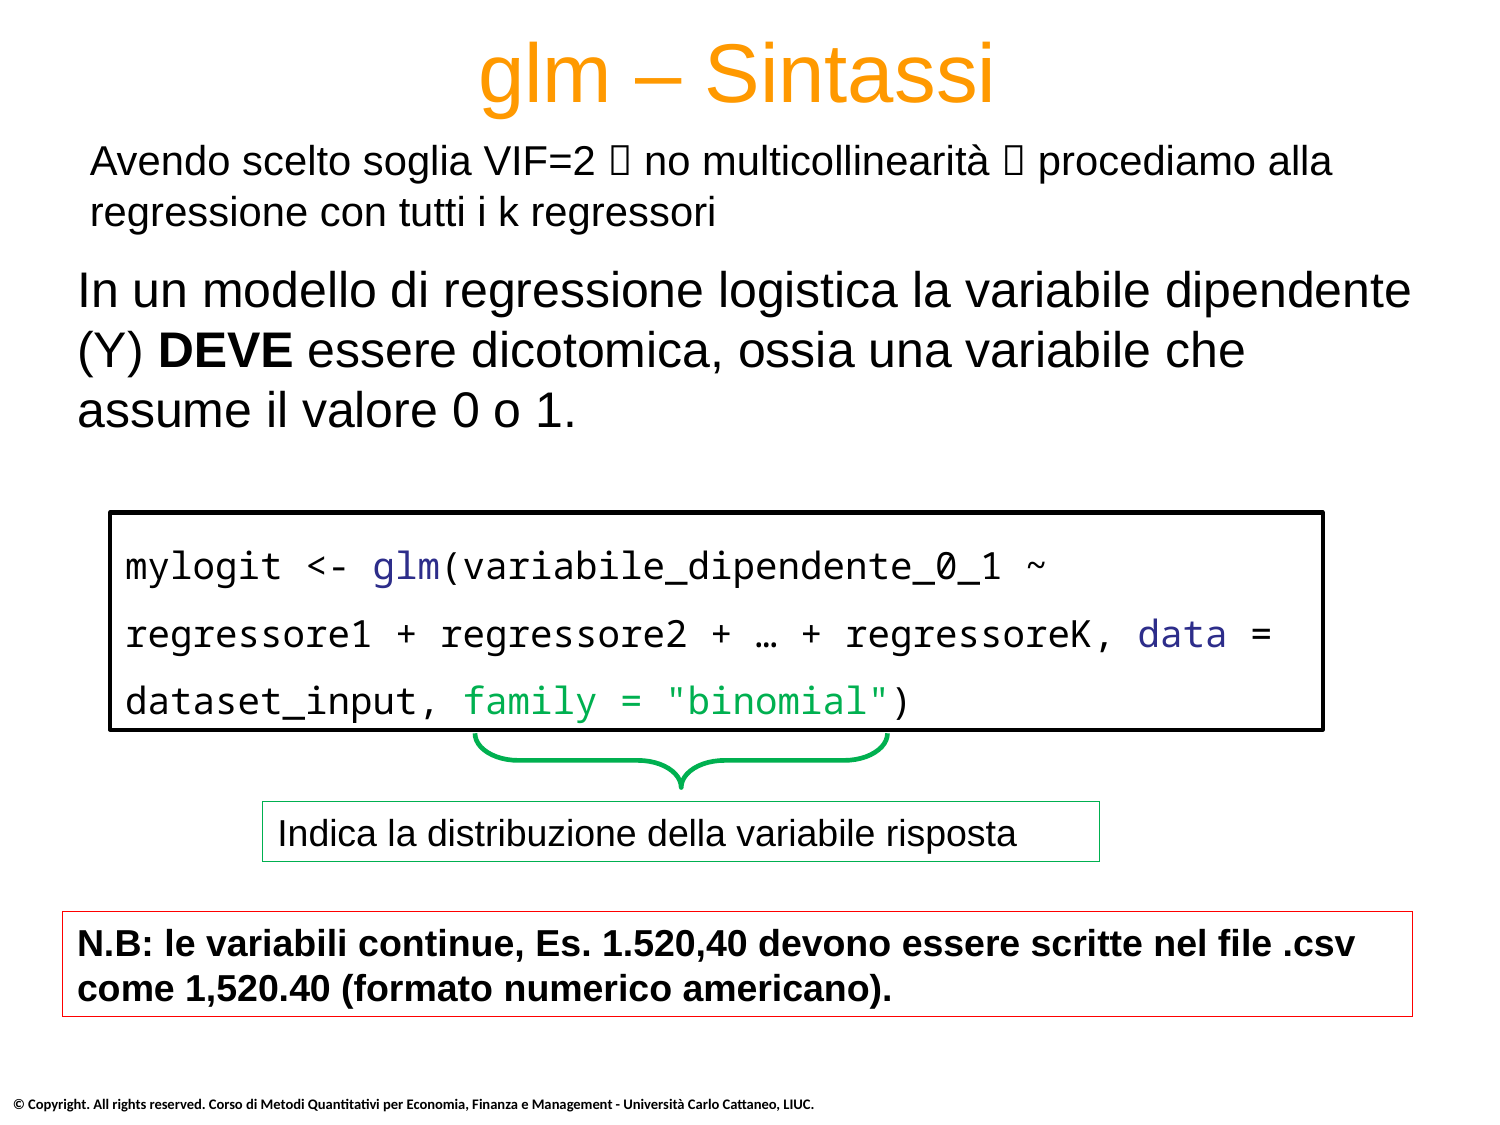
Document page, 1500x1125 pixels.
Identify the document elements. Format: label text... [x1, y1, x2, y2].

text_box Avendo scelto soglia VIF=2  no multicollinearità  procediamo alla regressione con tutti i k regressori [74, 126, 1488, 242]
text_box © Copyright. All rights reserved. Corso di Metodi Quantitativi per Economia, Finanza e Management - Università Carlo Cattaneo, LIUC. [0, 1087, 1488, 1120]
text_box In un modello di regressione logistica la variabile dipendente (Y) DEVE essere dicotomica, ossia una variabile che assume il valore 0 o 1. [62, 249, 1438, 445]
text_box N.B: le variabili continue, Es. 1.520,40 devono essere scritte nel file .csv come 1,520.40 (formato numerico americano). [62, 911, 1413, 1017]
text_box [474, 733, 888, 788]
text_box mylogit <- glm(variabile_dipendente_0_1 ~ regressore1 + regressore2 + … + regressoreK, data = dataset_input, family = "binomial") [108, 510, 1325, 732]
text_box Indica la distribuzione della variabile risposta [262, 801, 1100, 862]
text_box glm – Sintassi [62, 12, 1413, 125]
